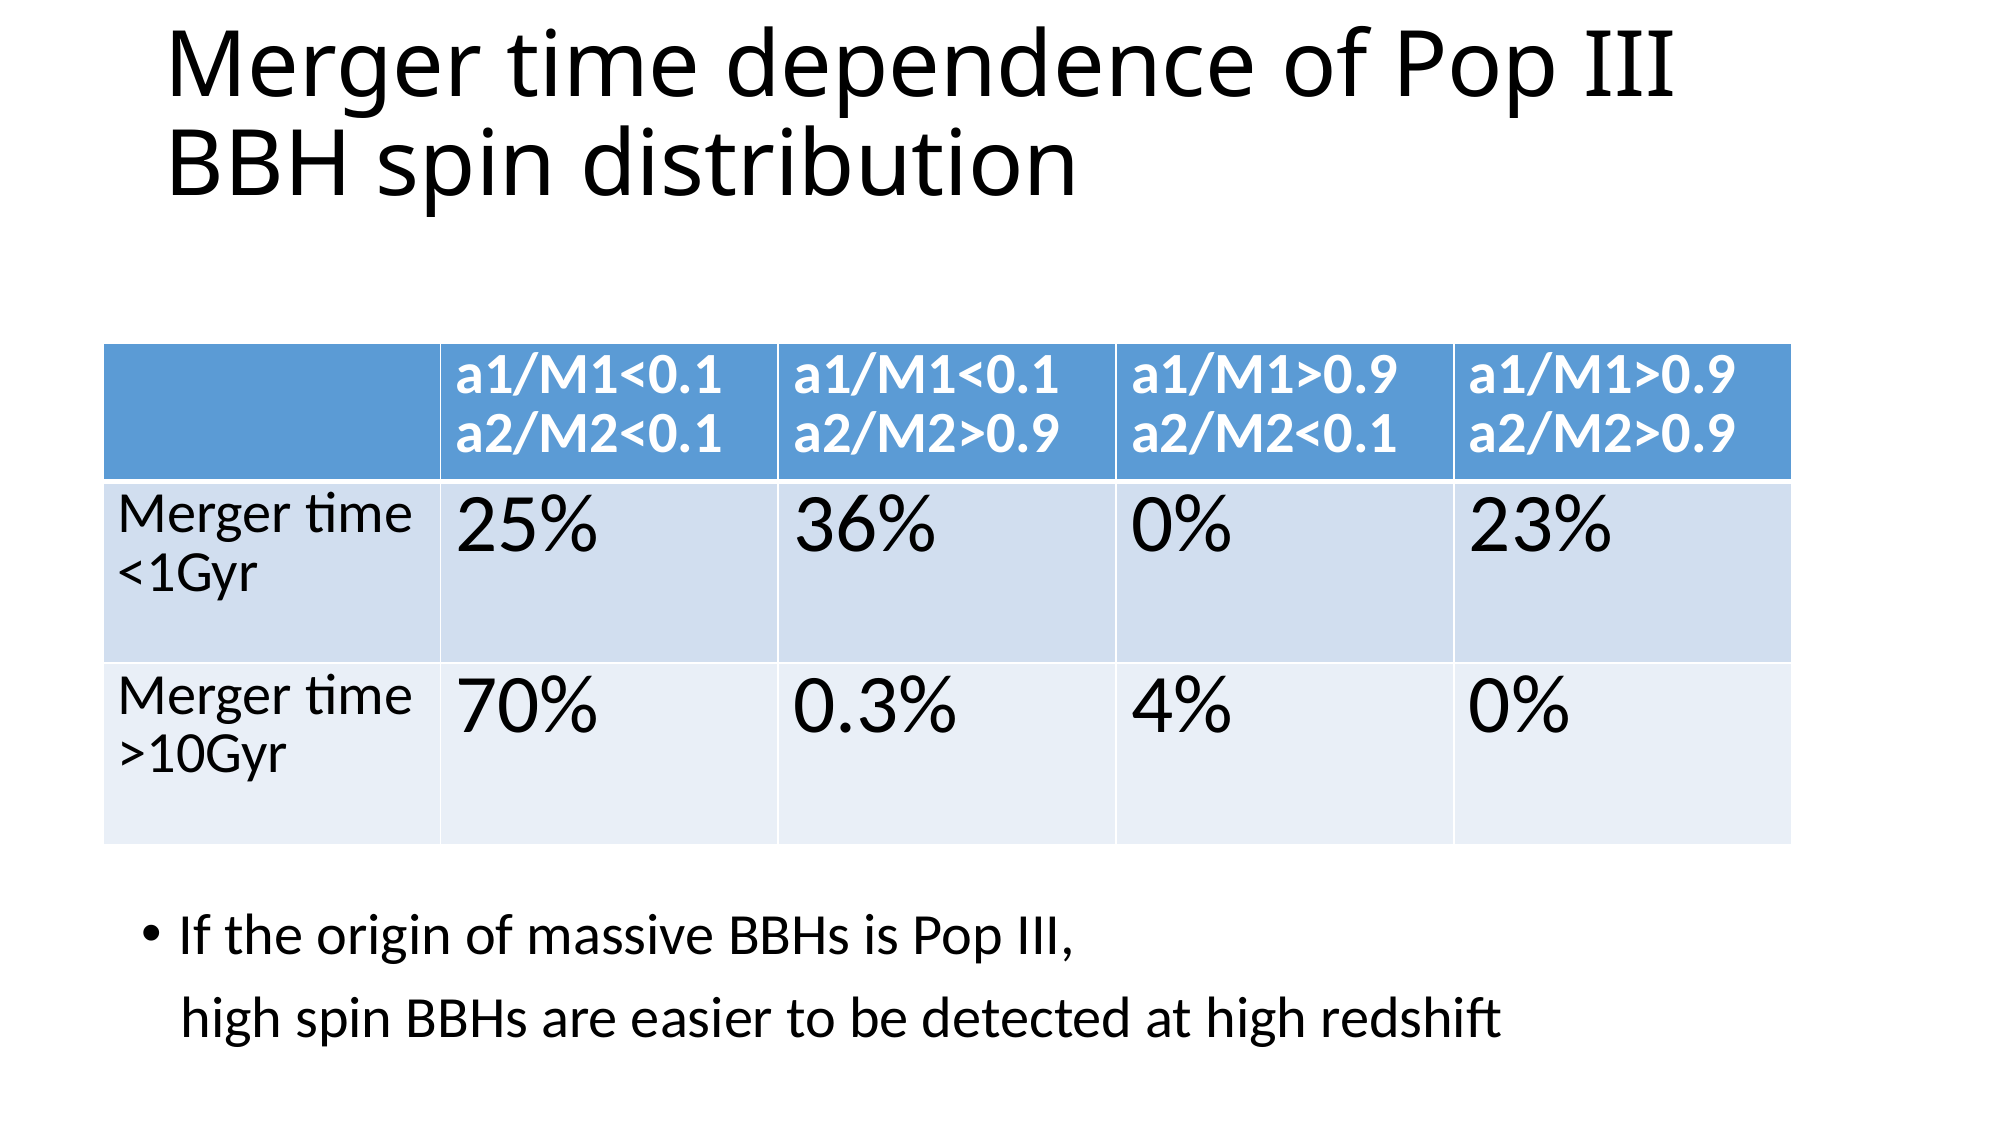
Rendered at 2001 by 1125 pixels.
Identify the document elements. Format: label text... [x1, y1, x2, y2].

table_cell 70% [441, 664, 777, 844]
table_header a1/M1>0.9 a2/M2>0.9 [1455, 344, 1791, 479]
table_cell 0% [1117, 484, 1453, 662]
table_header [104, 344, 440, 479]
table_cell 25% [441, 484, 777, 662]
title Merger time dependence of Pop III BBH spin distribution [149, 7, 1822, 225]
table_cell 36% [779, 484, 1115, 662]
table_cell 0.3% [779, 664, 1115, 844]
table_header a1/M1>0.9 a2/M2<0.1 [1117, 344, 1453, 479]
table_header a1/M1<0.1 a2/M2>0.9 [779, 344, 1115, 479]
table_cell 4% [1117, 664, 1453, 844]
list If the origin of massive BBHs is Pop III, high spin BBHs are easier to be detected at high redshift [125, 896, 2000, 1125]
table_header a1/M1<0.1 a2/M2<0.1 [441, 344, 777, 479]
table_cell 23% [1455, 484, 1791, 662]
table_cell 0% [1455, 664, 1791, 844]
table_cell Merger time <1Gyr [104, 484, 440, 662]
table_cell Merger time >10Gyr [104, 664, 440, 844]
